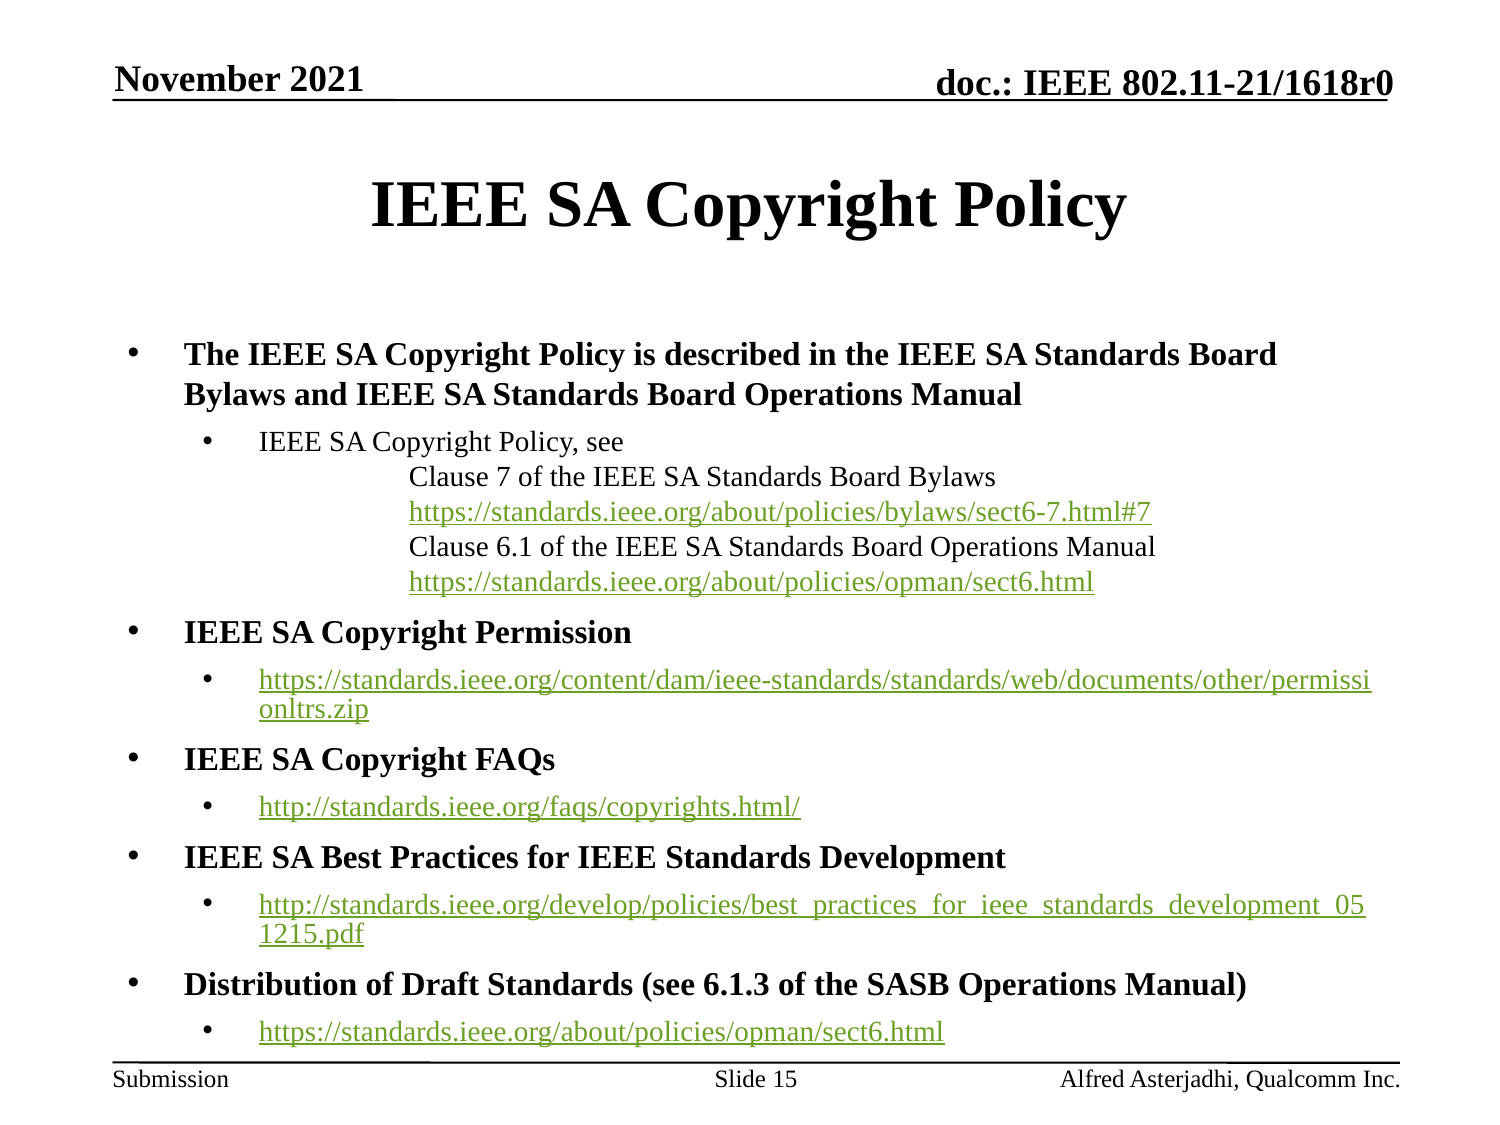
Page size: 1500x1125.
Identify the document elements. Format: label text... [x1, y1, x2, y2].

list The IEEE SA Copyright Policy is described in the IEEE SA Standards Board Bylaws and IEEE SA Standards Board Operations Manual IEEE SA Copyright Policy, see Clause 7 of the IEEE SA Standards Board Bylaws https://standards.ieee.org/about/policies/bylaws/sect6-7.html#7 Clause 6.1 of the IEEE SA Standards Board Operations Manual https://standards.ieee.org/about/policies/opman/sect6.html IEEE SA Copyright Permission https://standards.ieee.org/content/dam/ieee-standards/standards/web/documents/other/permissionltrs.zip IEEE SA Copyright FAQs http://standards.ieee.org/faqs/copyrights.html/ IEEE SA Best Practices for IEEE Standards Development http://standards.ieee.org/develop/policies/best_practices_for_ieee_standards_development_051215.pdf Distribution of Draft Standards (see 6.1.3 of the SASB Operations Manual) https://standards.ieee.org/about/policies/opman/sect6.html [112, 324, 1388, 1063]
slide_number Slide 15 [712, 1061, 800, 1123]
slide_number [114, 54, 423, 100]
footer Alfred Asterjadhi, Qualcomm Inc. [878, 1061, 1402, 1093]
title IEEE SA Copyright Policy [112, 112, 1388, 288]
